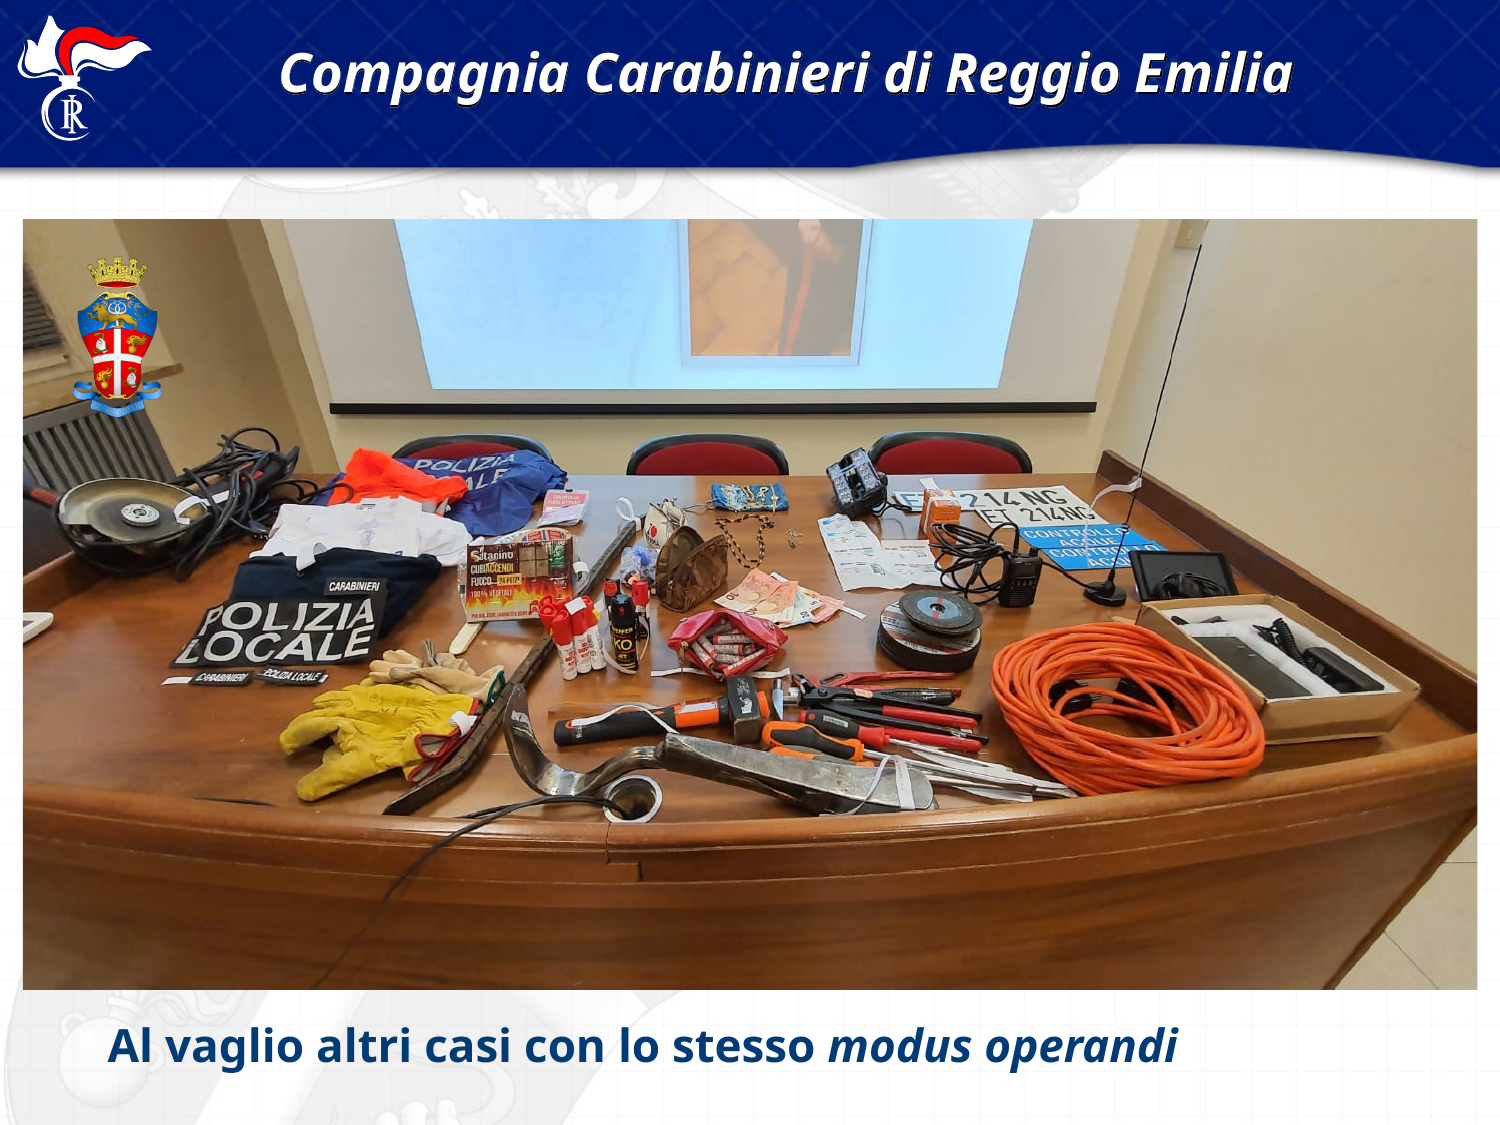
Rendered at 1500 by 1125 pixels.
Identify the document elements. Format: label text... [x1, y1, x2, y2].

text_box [17, 15, 153, 141]
text_box Compagnia Carabinieri di Reggio Emilia [263, 30, 1310, 111]
text_box Al vaglio altri casi con lo stesso modus operandi [92, 997, 1375, 1080]
picture [0, 0, 1500, 1125]
